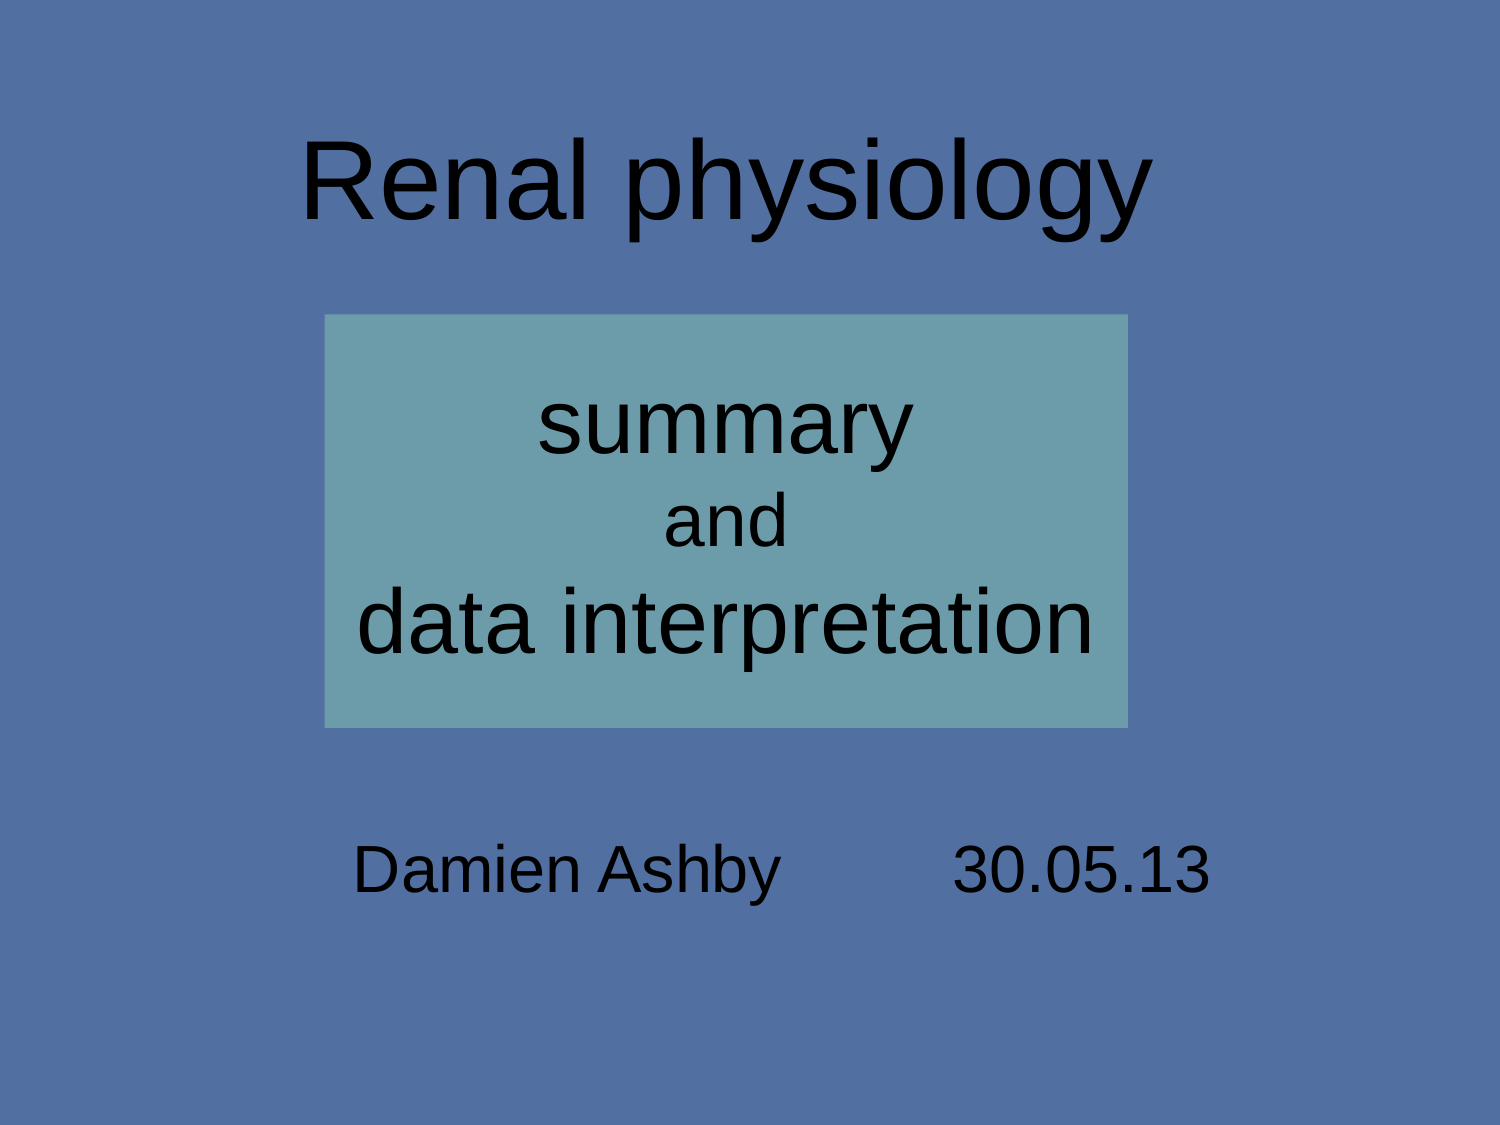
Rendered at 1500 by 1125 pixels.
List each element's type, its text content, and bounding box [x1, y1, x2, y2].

subtitle Damien Ashby 30.05.13 [337, 833, 1389, 1000]
title Renal physiology summary and data interpretation [277, 148, 1176, 740]
